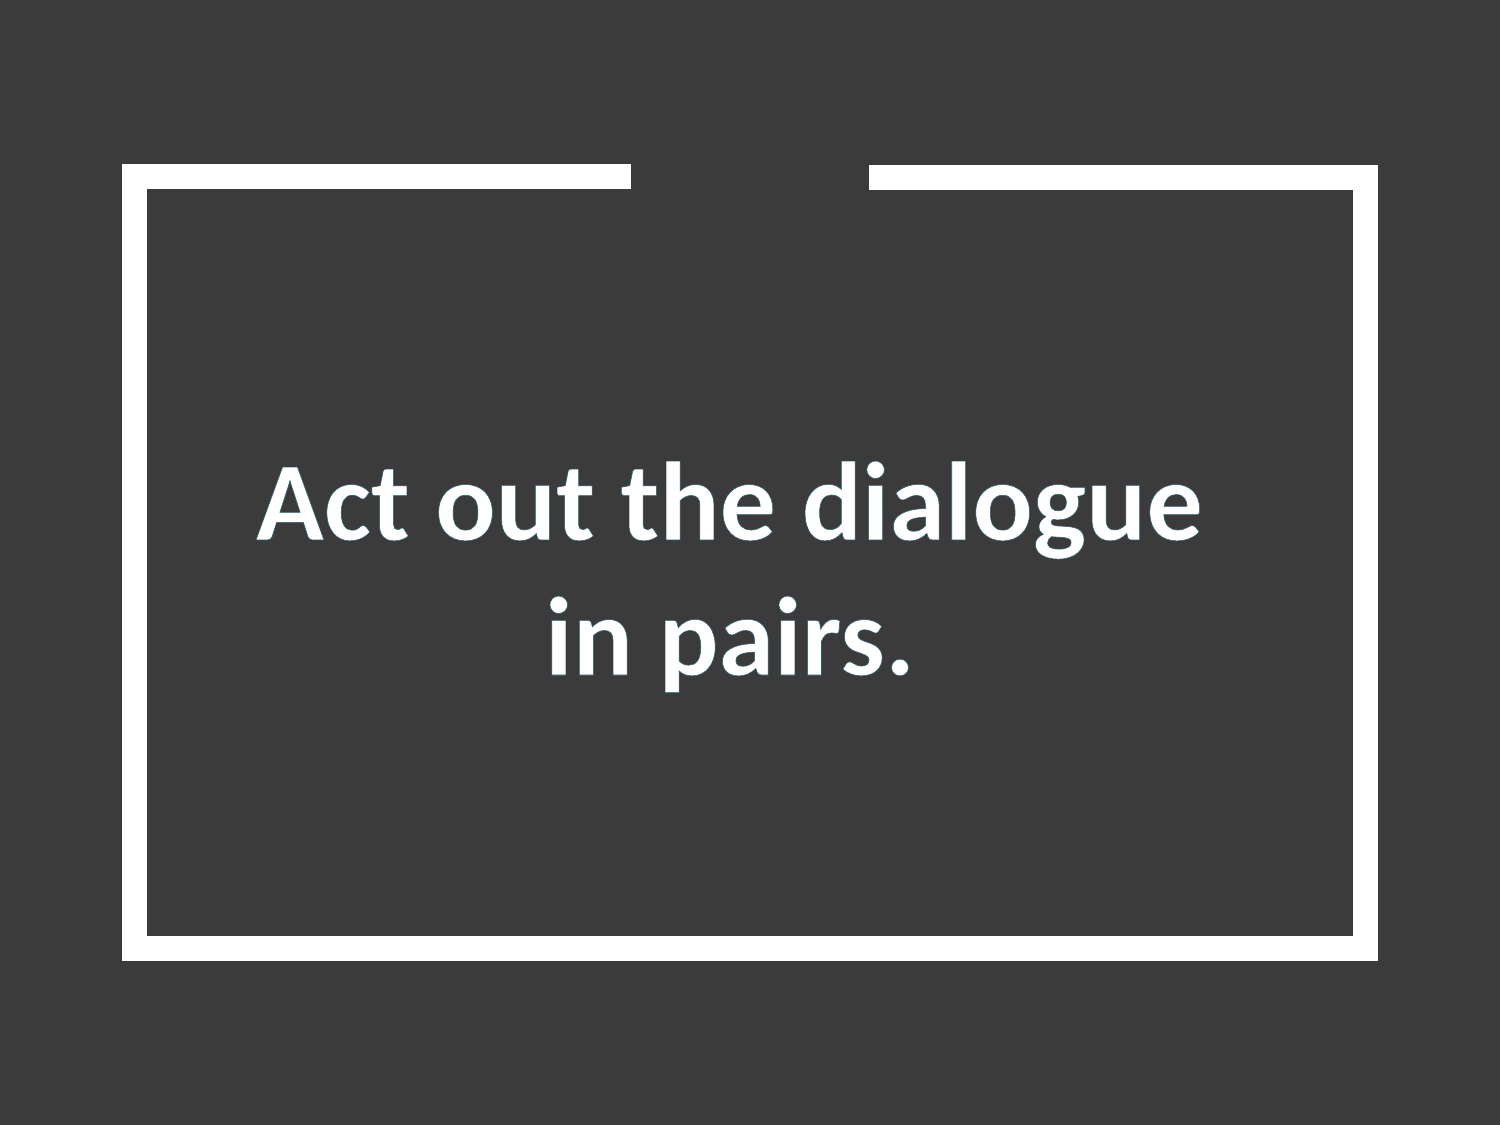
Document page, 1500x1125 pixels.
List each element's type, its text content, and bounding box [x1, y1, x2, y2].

text_box Act out the dialogue in pairs. [209, 420, 1251, 706]
